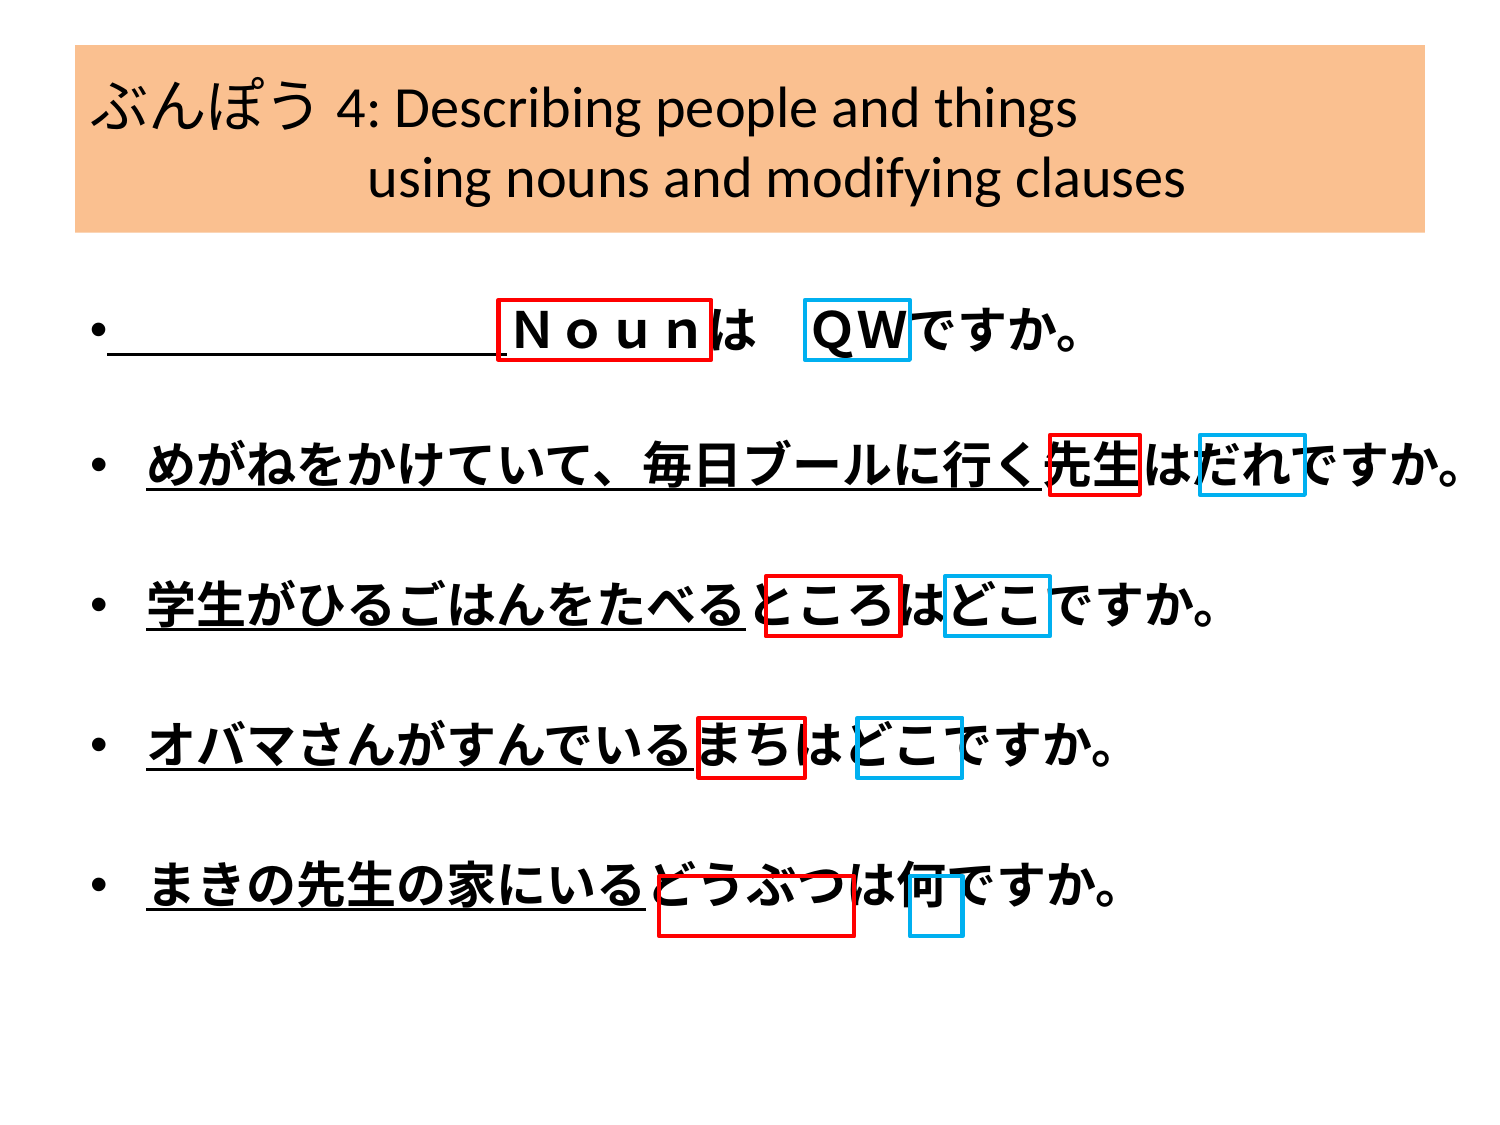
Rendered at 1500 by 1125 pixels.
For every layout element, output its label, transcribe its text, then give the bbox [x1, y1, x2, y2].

list めがねをかけていて、毎日ブールに行く先生はだれですか。 学生がひるごはんをたべるところはどこですか。 オバマさんがすんでいるまちはどこですか。 まきの先生の家にいるどうぶつは何ですか。 [75, 426, 1500, 989]
text_box [696, 716, 807, 780]
text_box [657, 874, 856, 938]
text_box [803, 298, 912, 362]
text_box [908, 874, 965, 938]
title ぶんぽう4: Describing people and things using nouns and modifying clauses [75, 45, 1425, 233]
text_box [1048, 433, 1142, 497]
text_box [764, 574, 903, 638]
text_box [1198, 433, 1307, 497]
text_box Ｎｏｕｎは ＱＷですか。 [74, 291, 1425, 367]
text_box [496, 298, 713, 362]
text_box [855, 716, 964, 780]
text_box [943, 574, 1052, 638]
